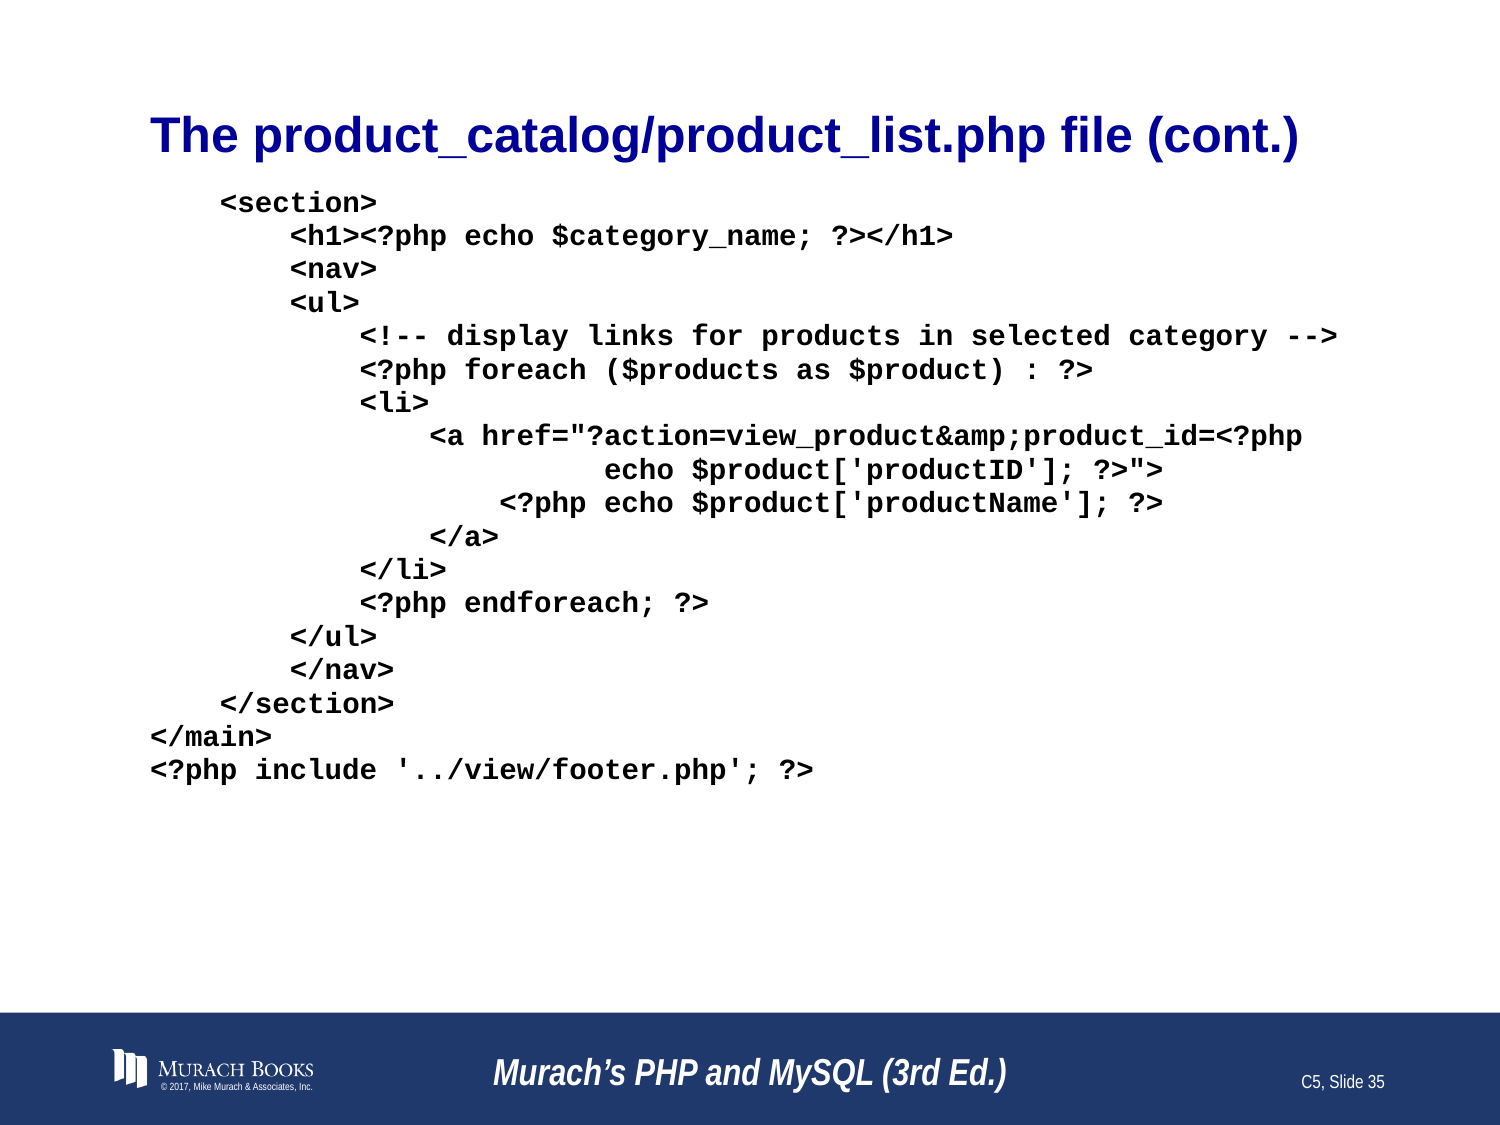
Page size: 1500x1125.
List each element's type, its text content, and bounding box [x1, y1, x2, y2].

title The product_catalog/product_list.php file (cont.) [150, 101, 1350, 163]
slide_number C5, Slide 35 [1087, 1025, 1400, 1100]
slide_number Murach’s PHP and MySQL (3rd Ed.) [463, 1025, 1050, 1100]
footer © 2017, Mike Murach & Associates, Inc. [12, 1025, 463, 1100]
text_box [149, 187, 1346, 897]
